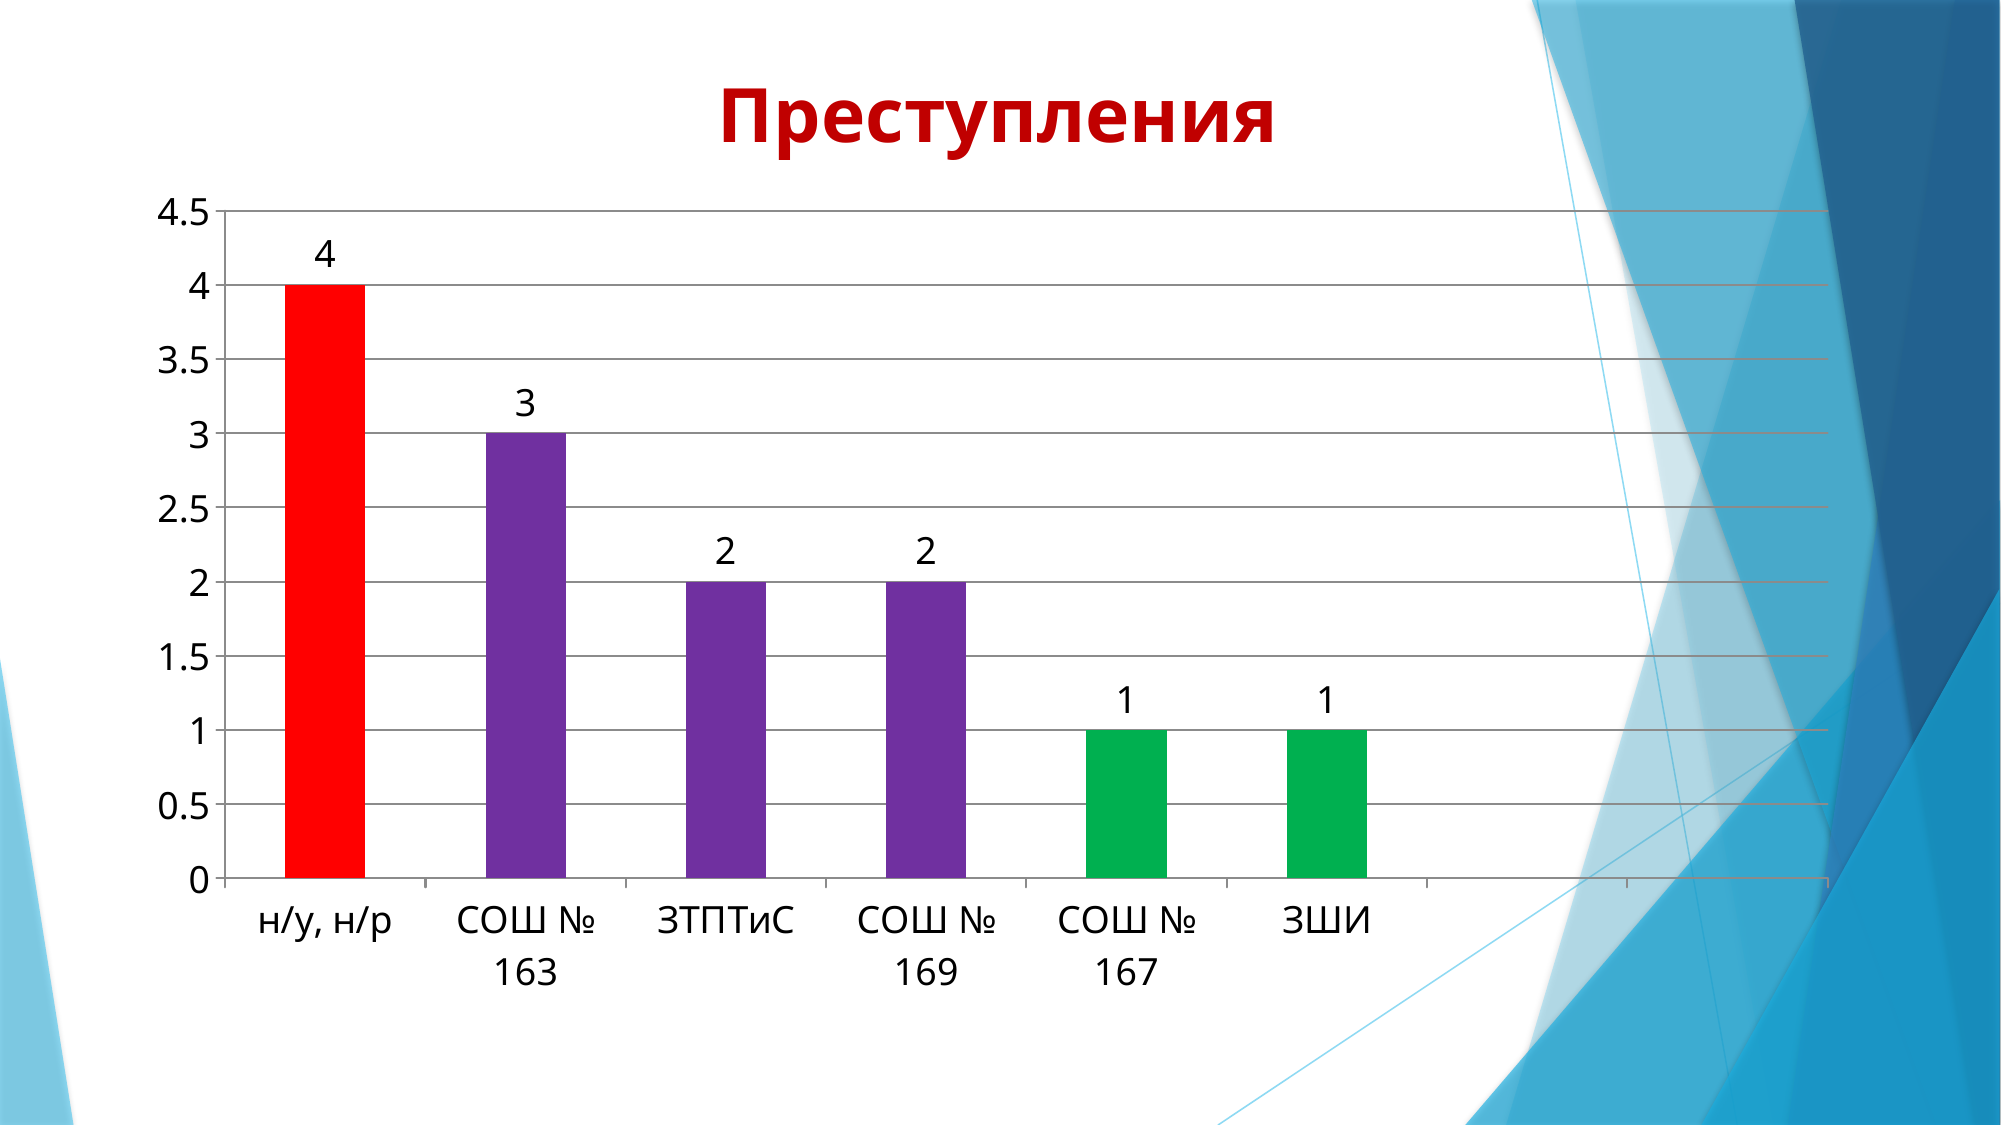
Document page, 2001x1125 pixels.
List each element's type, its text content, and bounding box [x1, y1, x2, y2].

title Преступления [133, 59, 1863, 165]
chart [121, 167, 1863, 1014]
